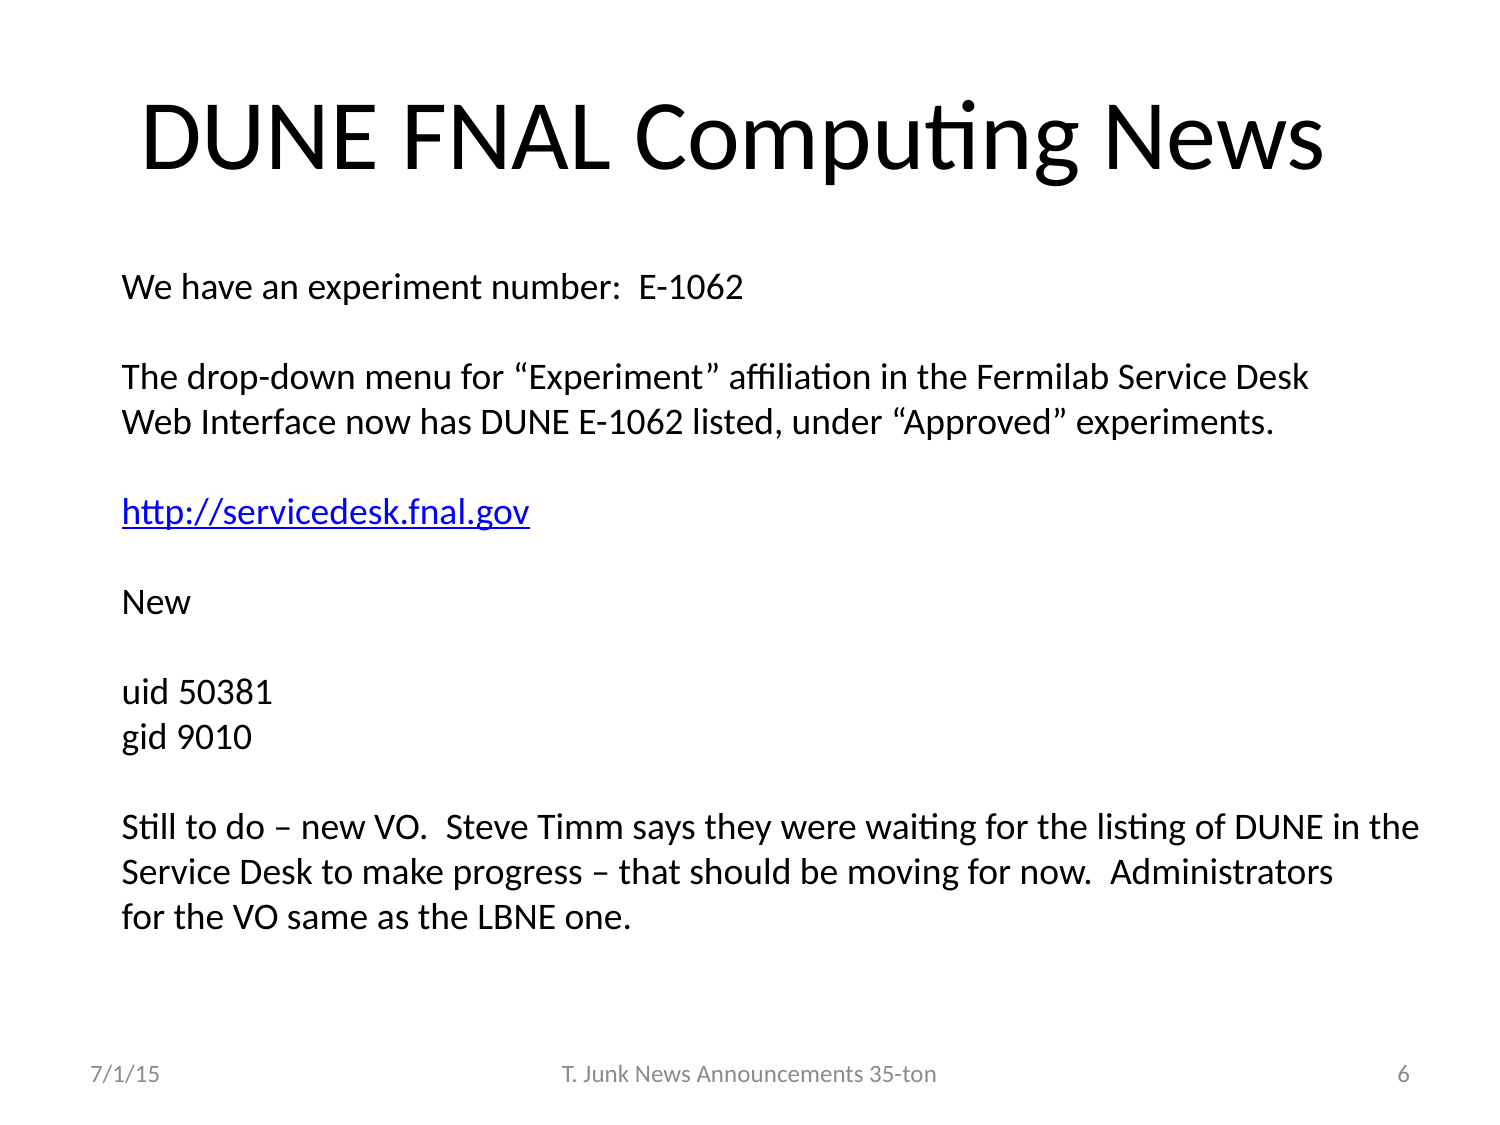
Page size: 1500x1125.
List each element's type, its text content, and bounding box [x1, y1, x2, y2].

text_box DUNE FNAL Computing News [125, 61, 1342, 197]
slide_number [75, 1042, 425, 1103]
footer T. Junk News Announcements 35-ton [512, 1042, 988, 1103]
slide_number 6 [1074, 1042, 1425, 1103]
text_box We have an experiment number: E-1062 The drop-down menu for “Experiment” affiliation in the Fermilab Service Desk Web Interface now has DUNE E-1062 listed, under “Approved” experiments. http://servicedesk.fnal.gov New uid 50381 gid 9010 Still to do – new VO. Steve Timm says they were waiting for the listing of DUNE in the Service Desk to make progress – that should be moving for now. Administrators for the VO same as the LBNE one. [106, 254, 1437, 945]
